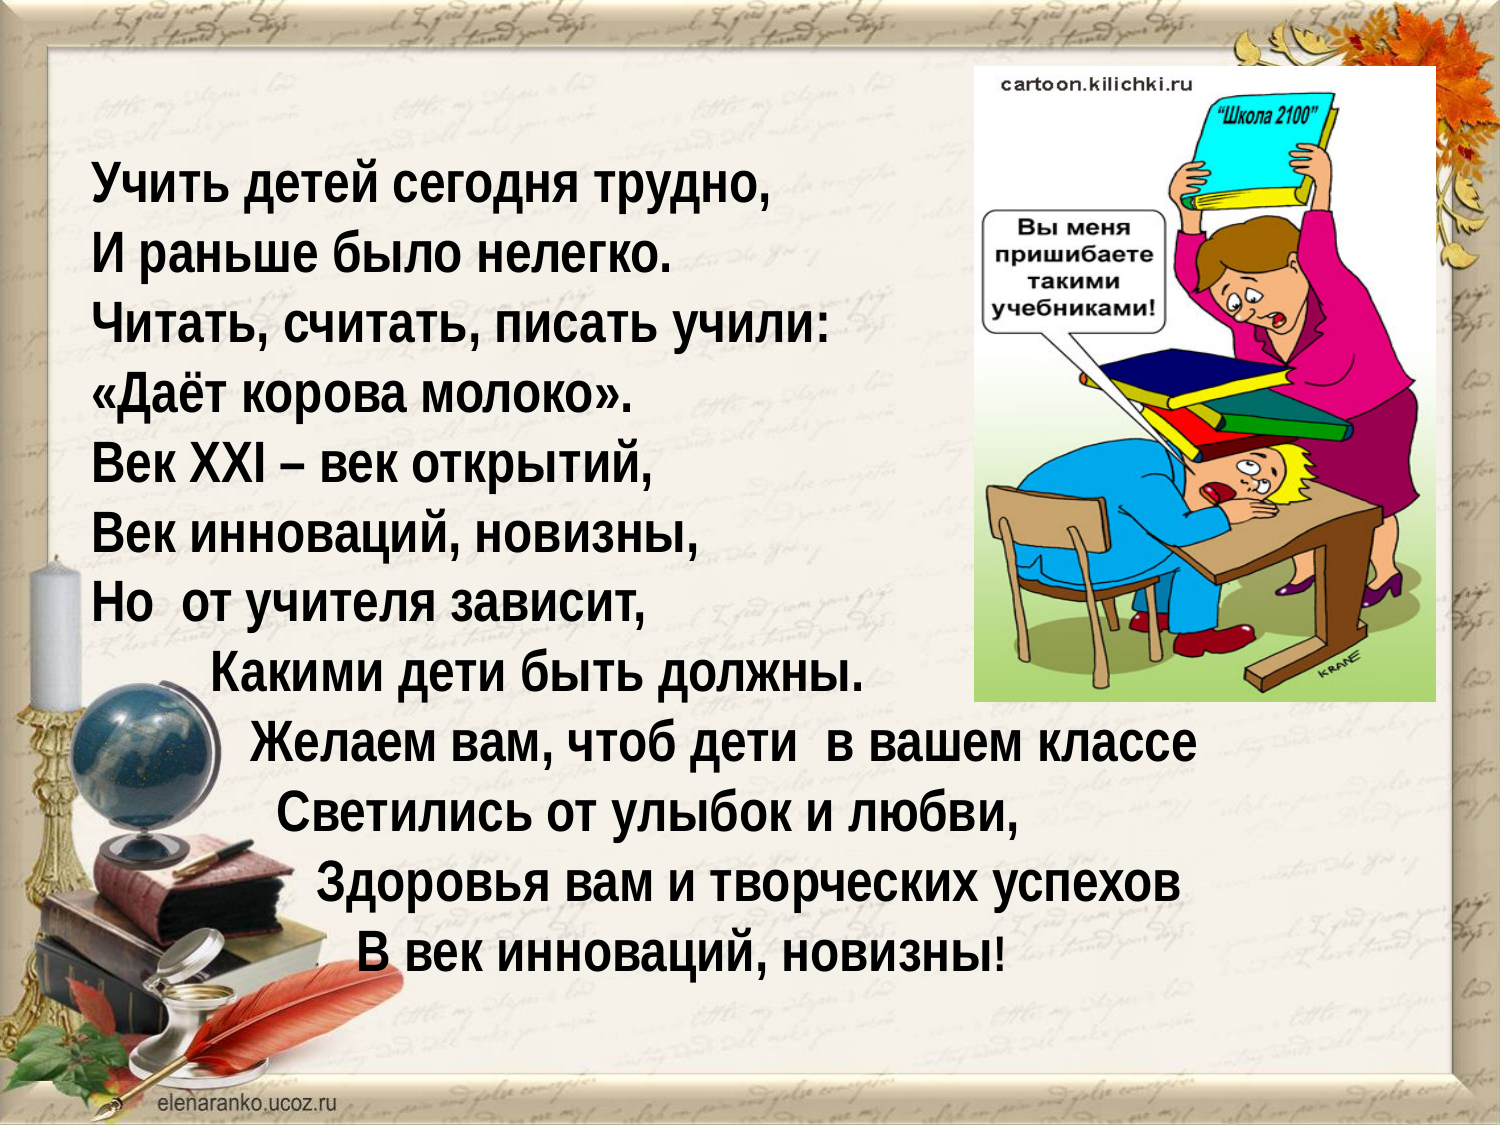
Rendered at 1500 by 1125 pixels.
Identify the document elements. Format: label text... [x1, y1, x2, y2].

picture [0, 0, 1500, 1125]
text_box Учить детей сегодня трудно, И раньше было нелегко. Читать, считать, писать учили: «Даёт корова молоко». Век XXI – век открытий, Век инноваций, новизны, Но от учителя зависит, Какими дети быть должны. Желаем вам, чтоб дети в вашем классе Светились от улыбок и любви, Здоровья вам и творческих успехов В век инноваций, новизны! [76, 66, 1282, 991]
